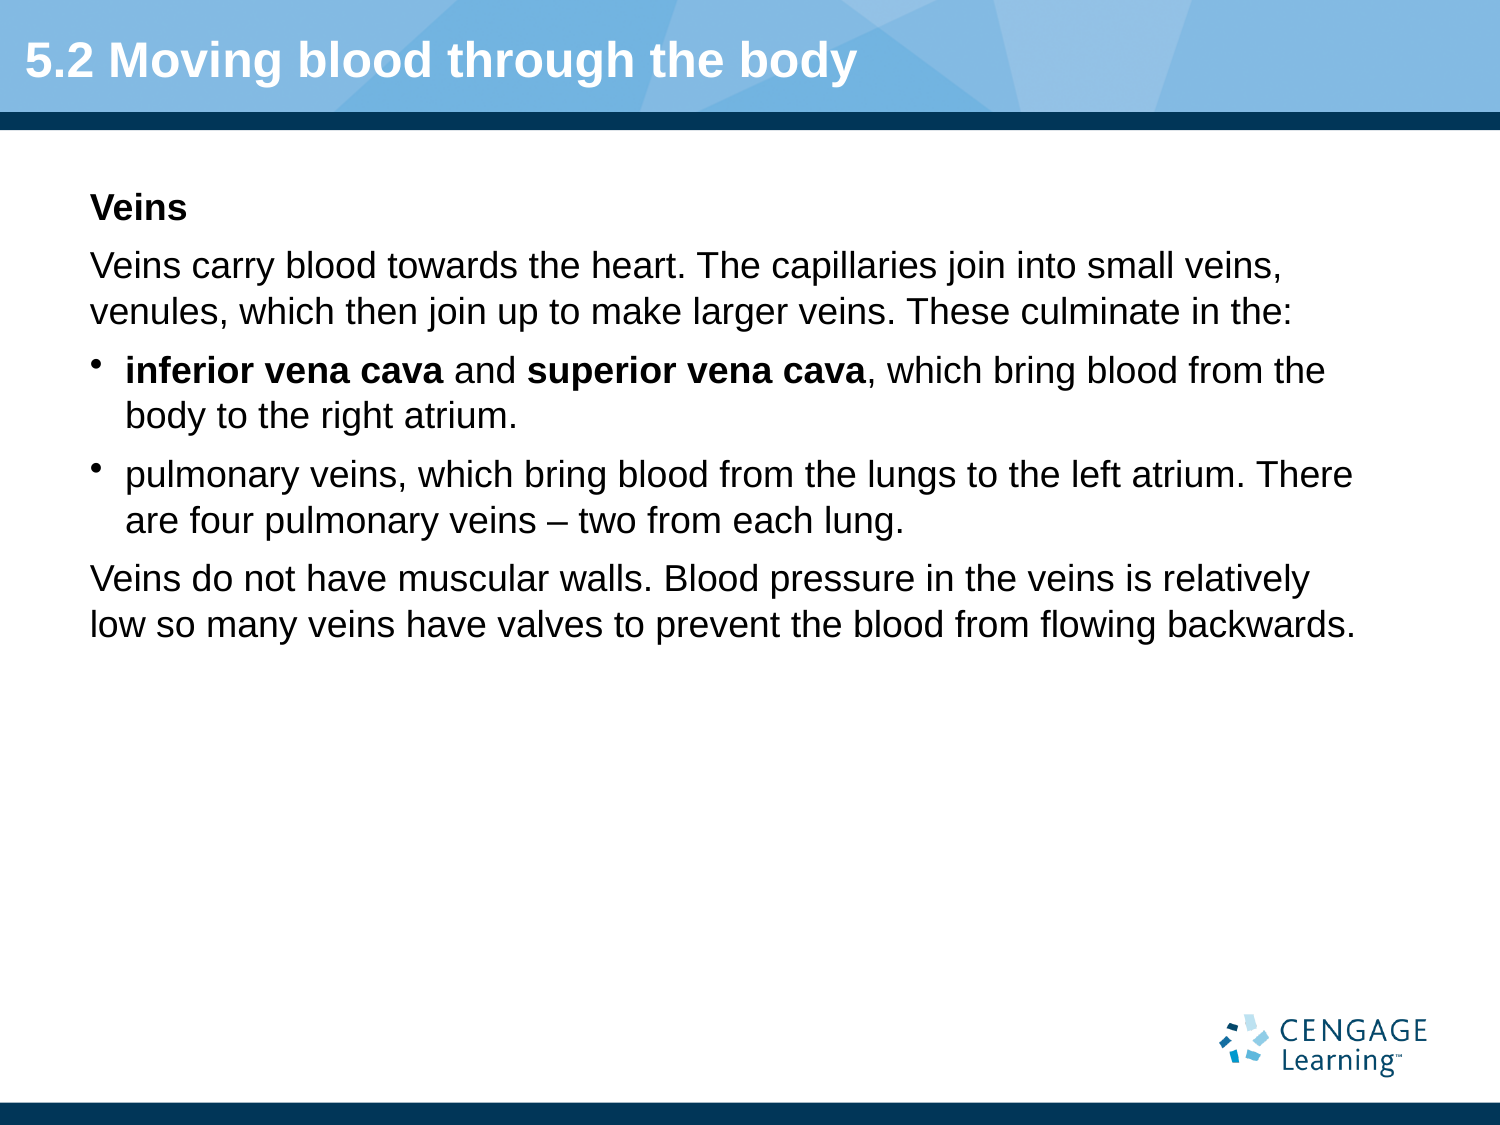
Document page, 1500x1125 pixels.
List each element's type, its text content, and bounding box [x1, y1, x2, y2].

text_box Veins Veins carry blood towards the heart. The capillaries join into small veins, venules, which then join up to make larger veins. These culminate in the: inferior vena cava and superior vena cava, which bring blood from the body to the right atrium. pulmonary veins, which bring blood from the lungs to the left atrium. There are four pulmonary veins – two from each lung. Veins do not have muscular walls. Blood pressure in the veins is relatively low so many veins have valves to prevent the blood from flowing backwards. [75, 174, 1375, 653]
picture [0, 0, 1500, 112]
title 5.2 Moving blood through the body [24, 24, 1263, 100]
picture [1195, 990, 1450, 1101]
